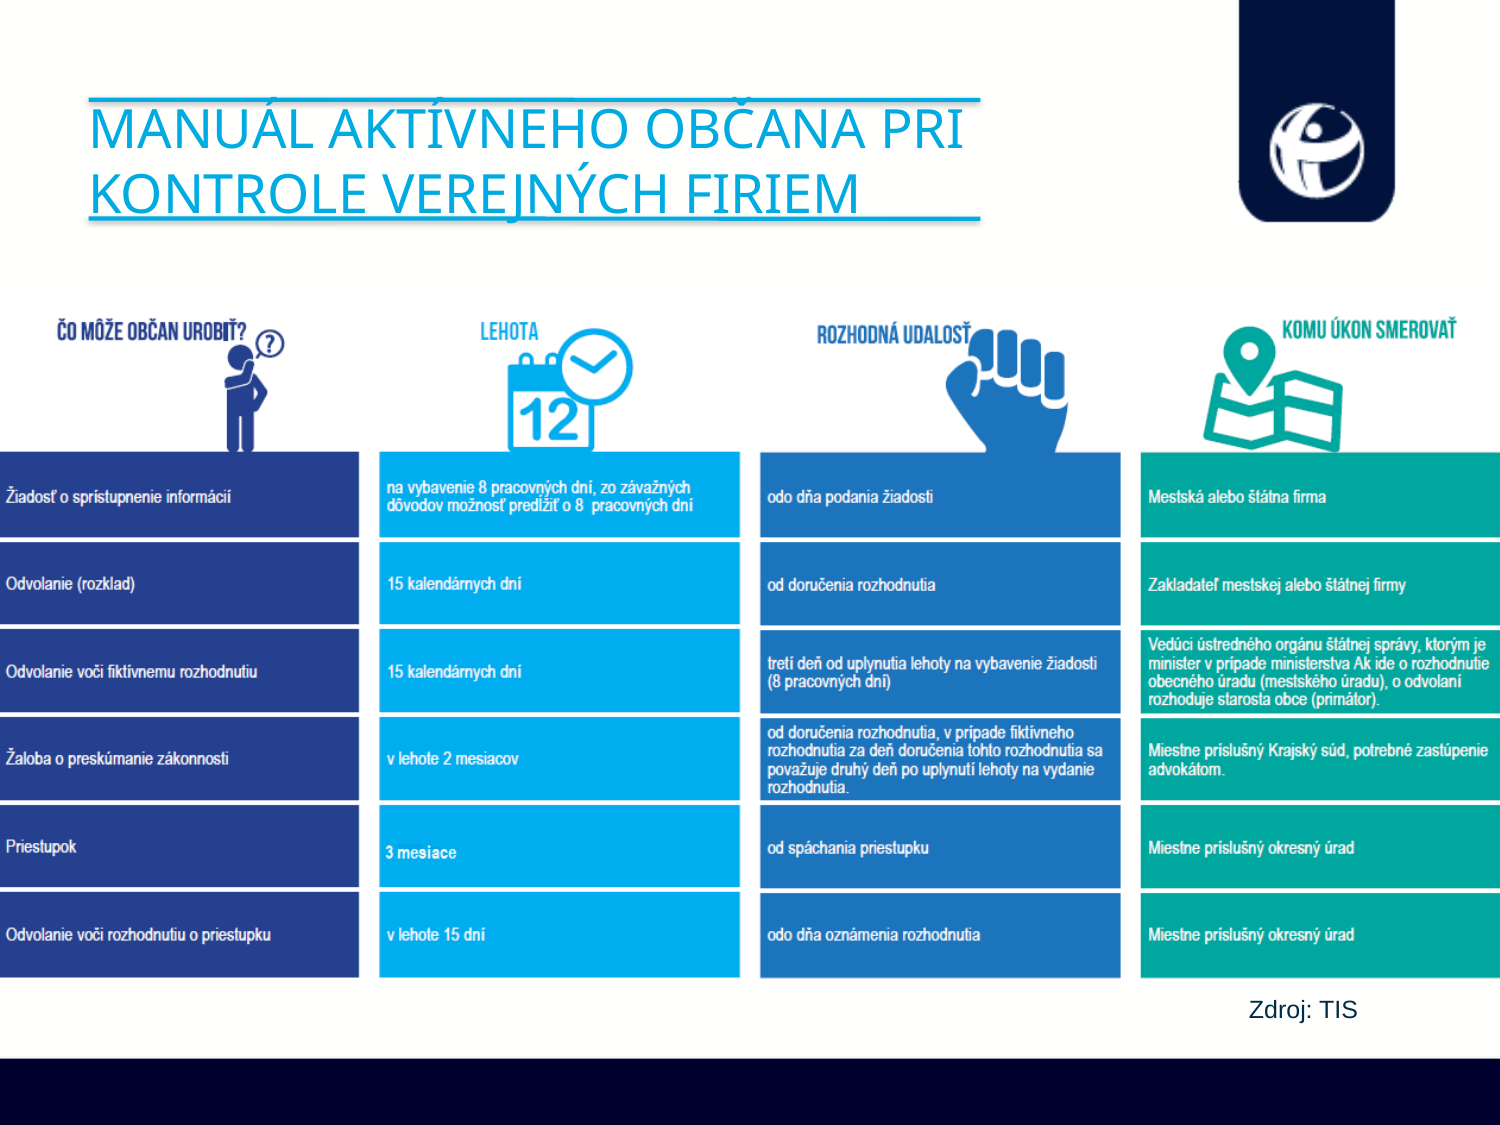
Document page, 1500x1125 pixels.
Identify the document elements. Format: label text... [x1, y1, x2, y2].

picture [1187, 0, 1471, 250]
text_box Zdroj: TIS [1234, 988, 1483, 1031]
picture [0, 290, 1500, 980]
title Manuál aktívneho občana pri kontrole verejných firiem [88, 93, 1129, 225]
